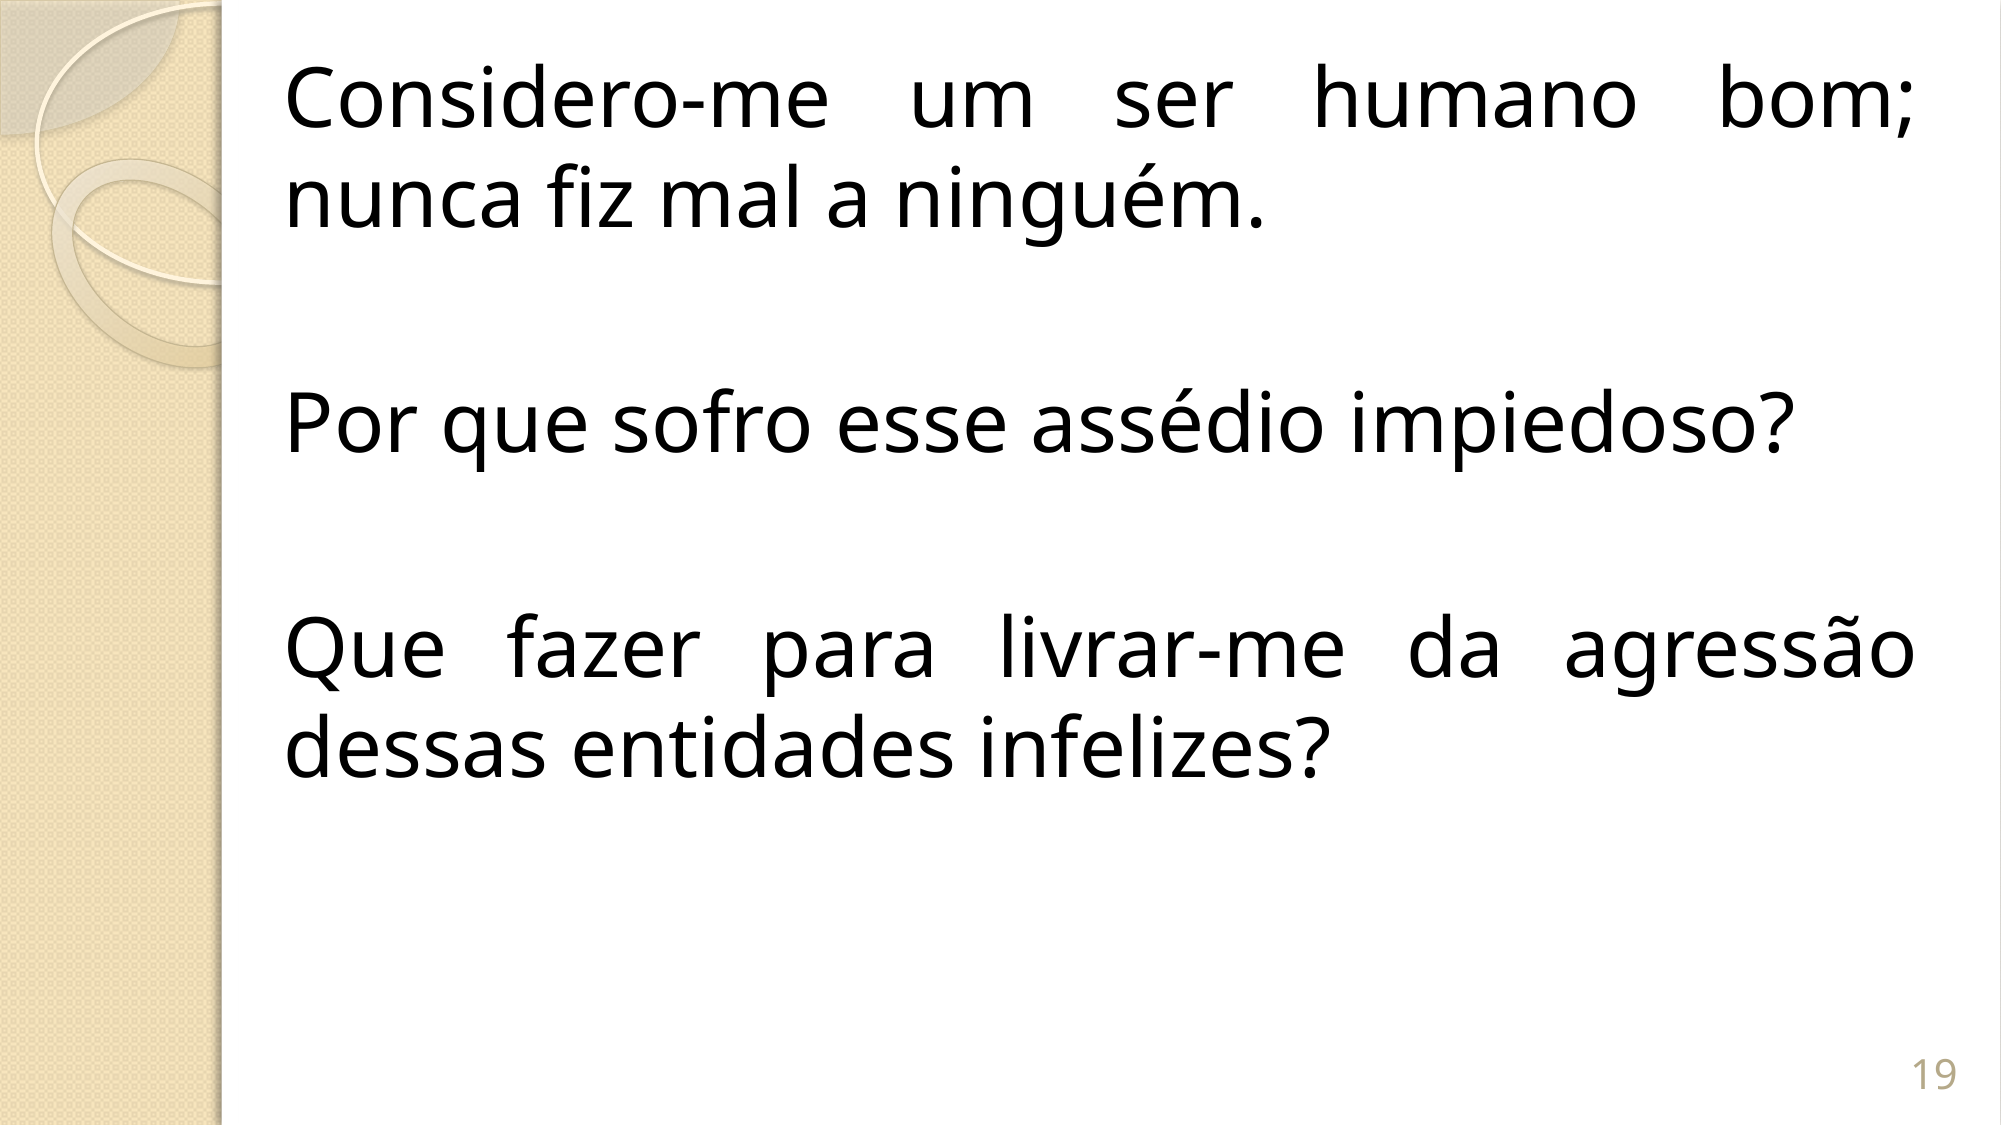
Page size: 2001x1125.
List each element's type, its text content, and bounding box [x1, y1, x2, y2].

list Considero-me um ser humano bom; nunca fiz mal a ninguém. Por que sofro esse assédio impiedoso? Que fazer para livrar-me da agressão dessas entidades infelizes? [255, 36, 1934, 1125]
slide_number 19 [1883, 1034, 1984, 1113]
